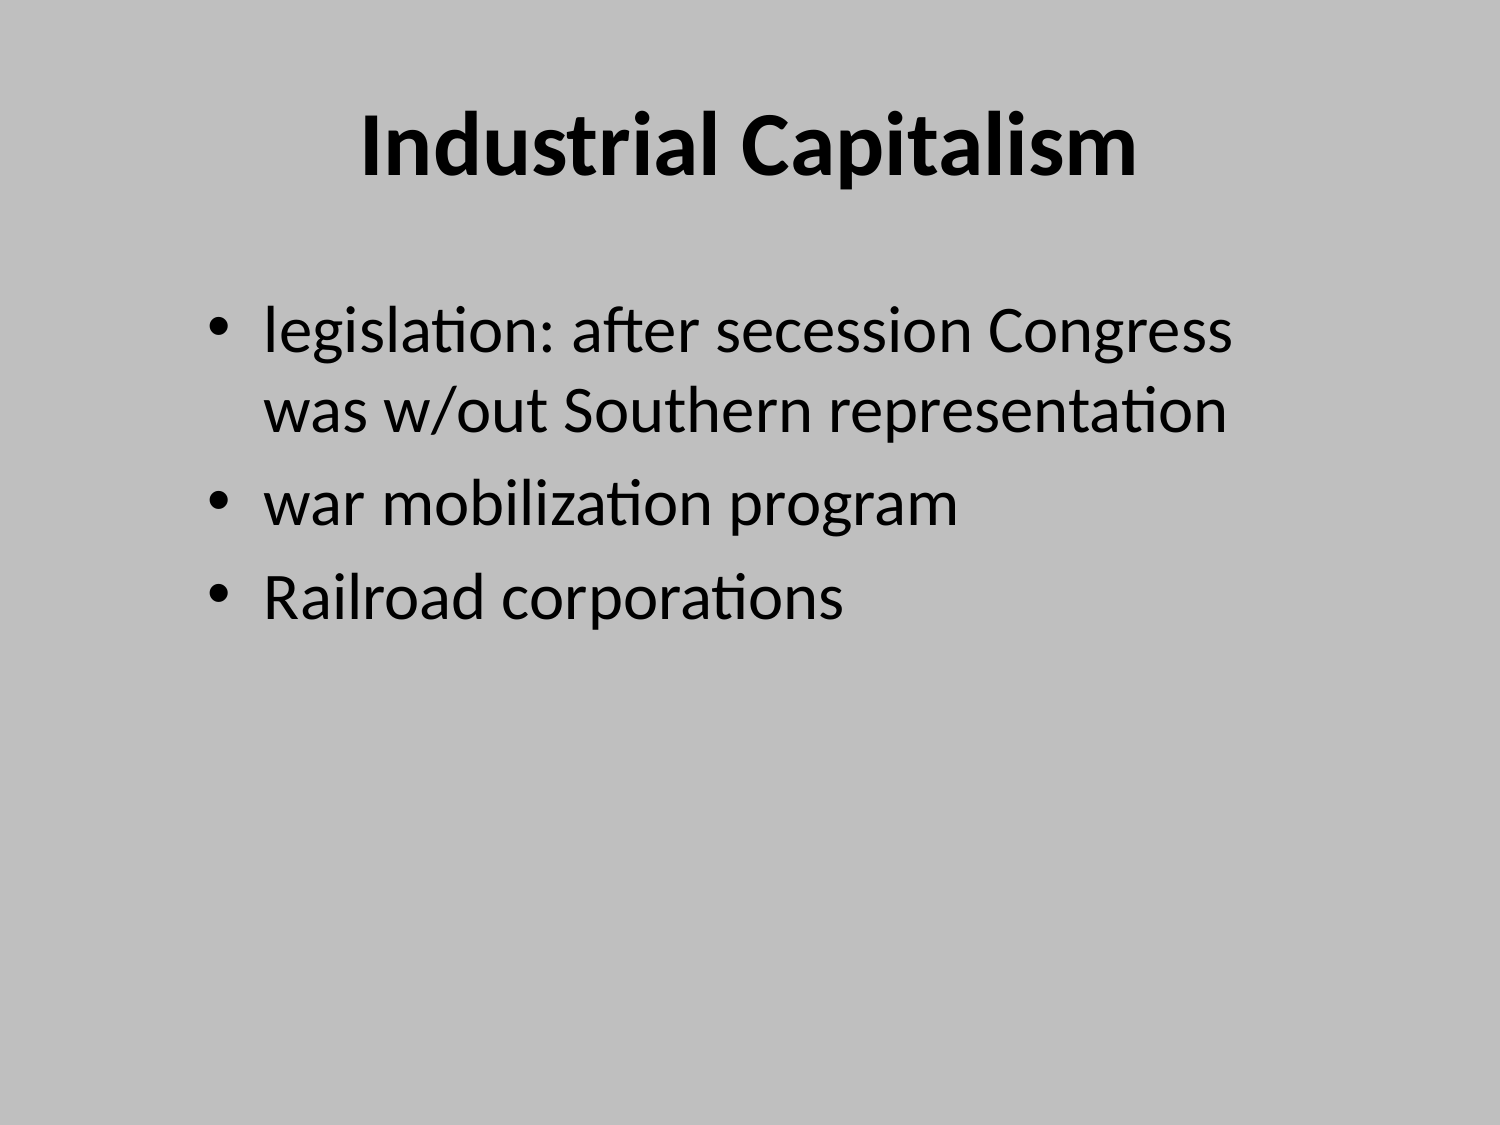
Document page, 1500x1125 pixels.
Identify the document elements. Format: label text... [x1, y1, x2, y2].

list legislation: after secession Congress was w/out Southern representation war mobilization program Railroad corporations [146, 278, 1354, 847]
title Industrial Capitalism [75, 45, 1425, 233]
